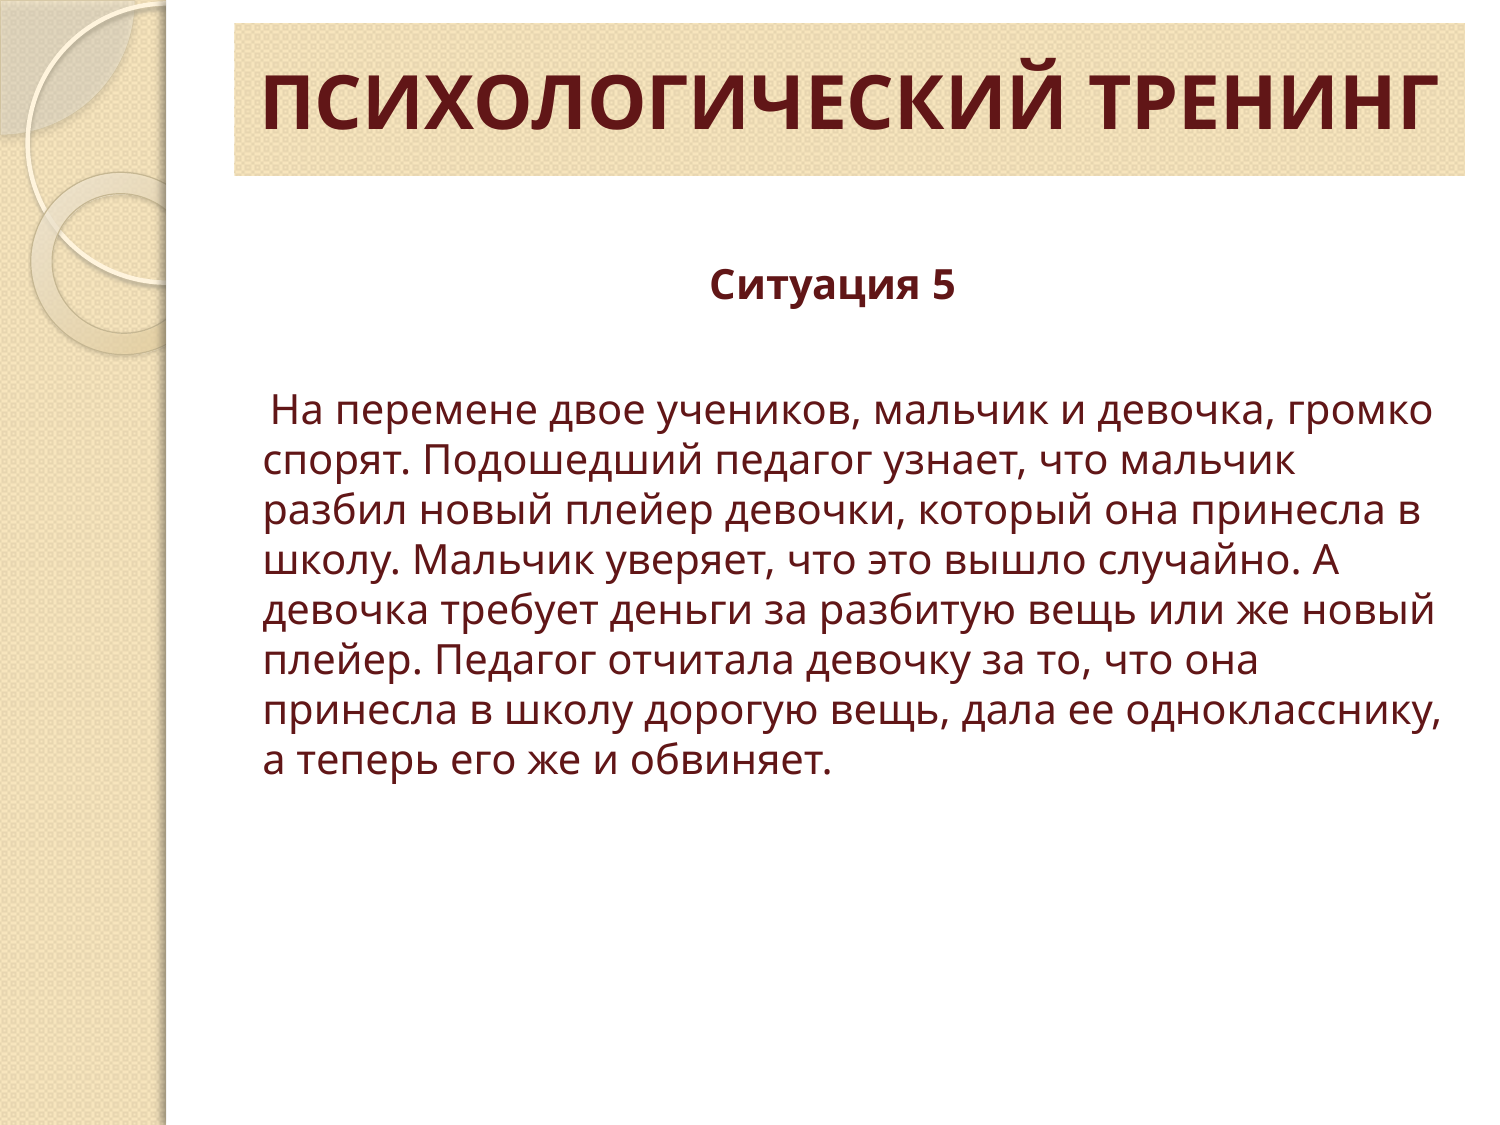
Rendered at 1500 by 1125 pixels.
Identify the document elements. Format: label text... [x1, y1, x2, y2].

title ПСИХОЛОГИЧЕСКИЙ ТРЕНИНГ [234, 23, 1465, 176]
list Ситуация 5 На перемене двое учеников, мальчик и девочка, громко спорят. Подошедший педагог узнает, что мальчик разбил новый плейер девочки, который она принесла в школу. Мальчик уверяет, что это вышло случайно. А девочка требует деньги за разбитую вещь или же новый плейер. Педагог отчитала девочку за то, что она принесла в школу дорогую вещь, дала ее однокласснику, а теперь его же и обвиняет. [187, 187, 1465, 1090]
